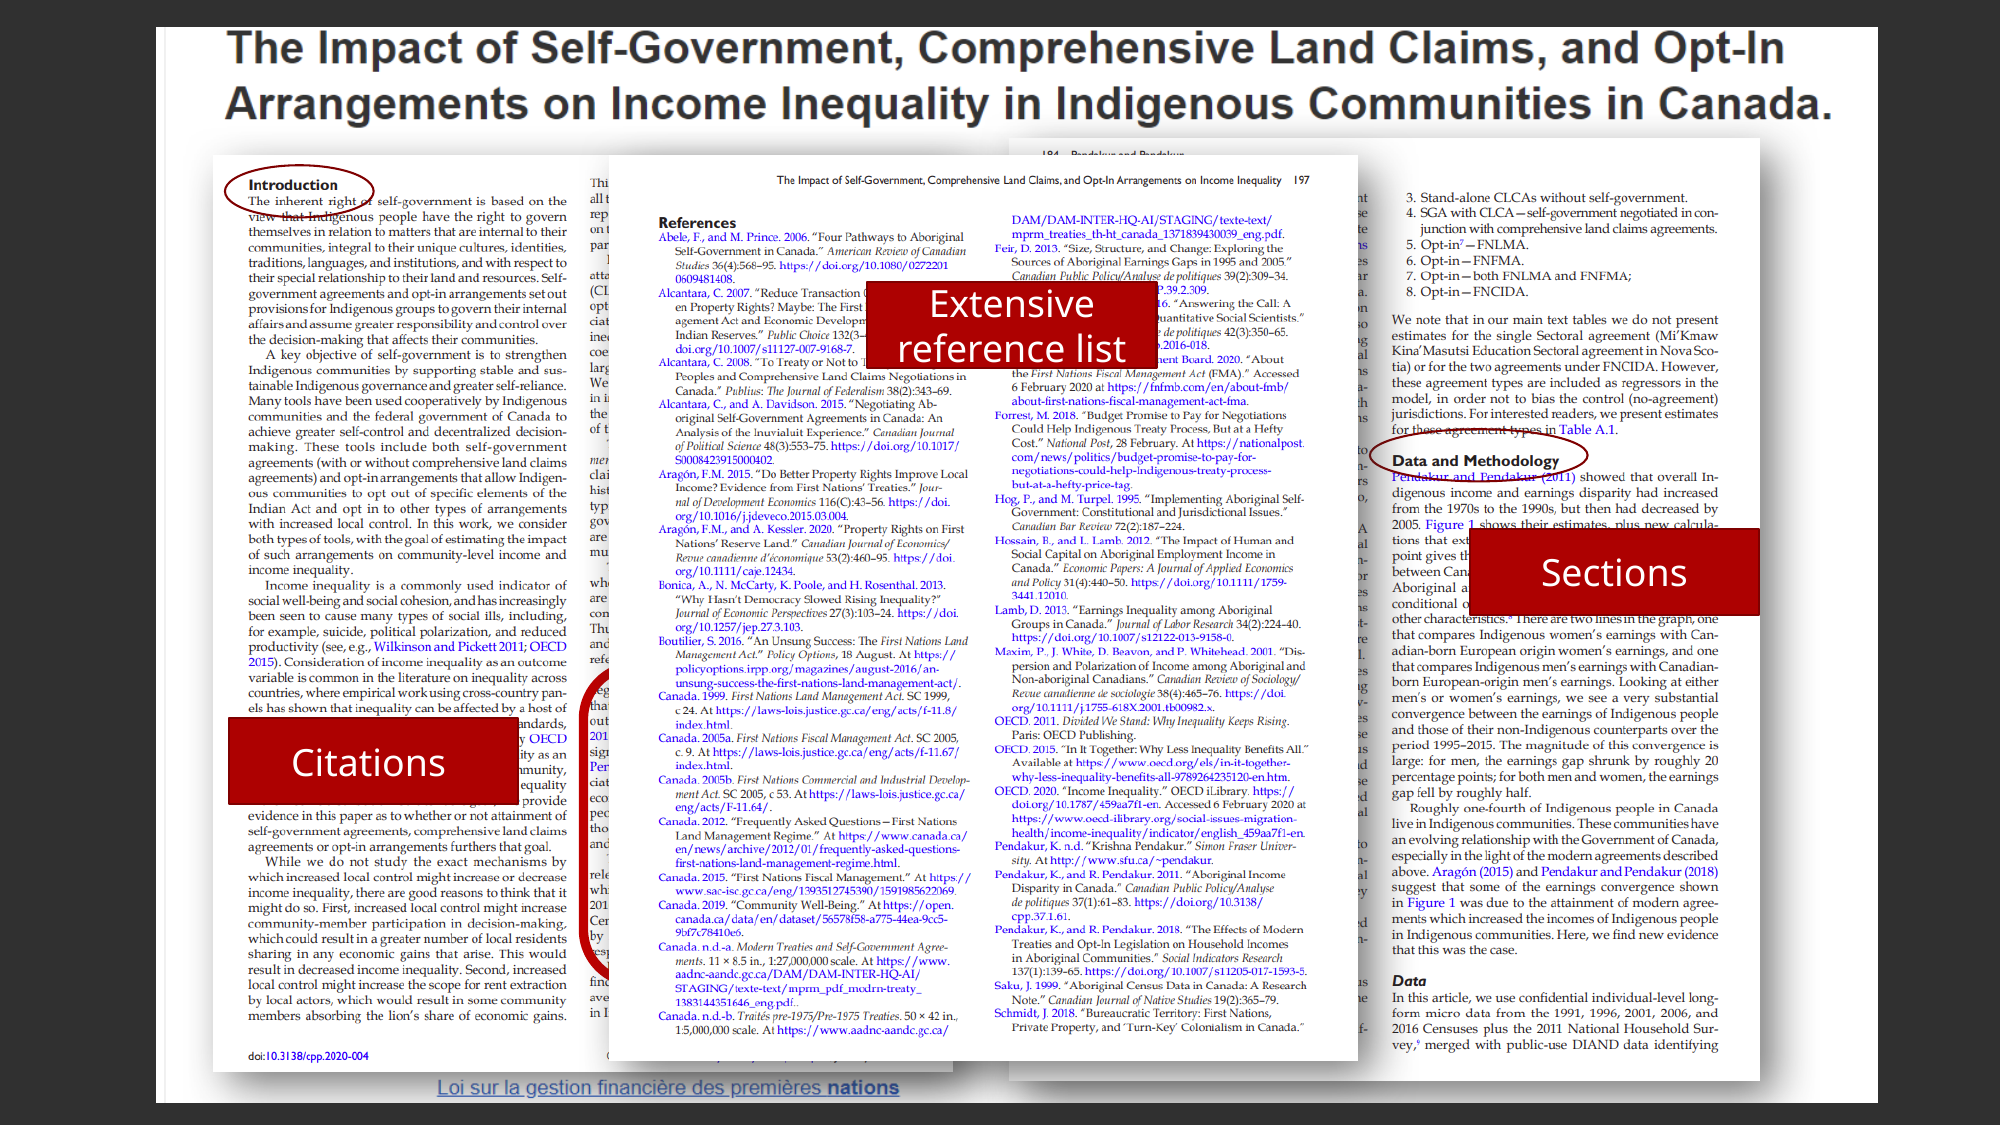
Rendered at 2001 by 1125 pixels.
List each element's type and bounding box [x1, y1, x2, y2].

picture [156, 27, 1879, 1103]
